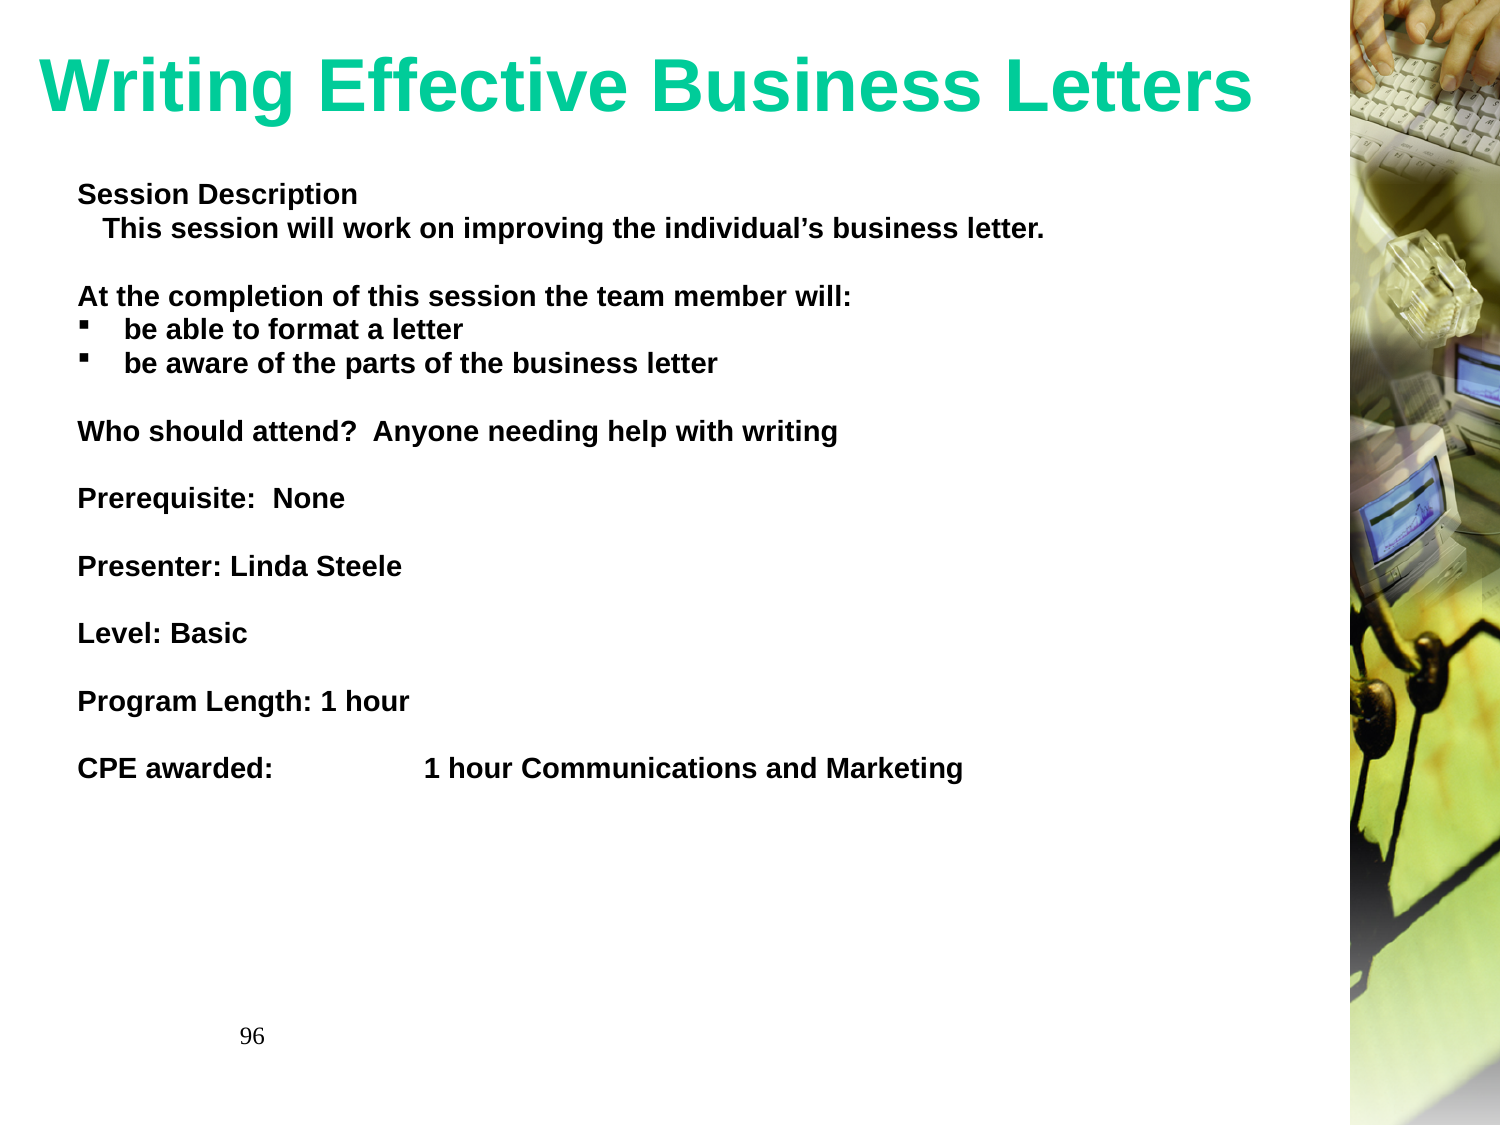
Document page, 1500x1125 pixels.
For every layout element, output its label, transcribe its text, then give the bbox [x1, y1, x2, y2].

title Writing Effective Business Letters [24, 0, 1338, 163]
picture [1350, 0, 1500, 1125]
list Session Description This session will work on improving the individual’s business letter. At the completion of this session the team member will: be able to format a letter be aware of the parts of the business letter Who should attend? Anyone needing help with writing Prerequisite: None Presenter: Linda Steele Level: Basic Program Length: 1 hour CPE awarded: 1 hour Communications and Marketing [62, 174, 1276, 1026]
slide_number 96 [225, 1026, 538, 1088]
